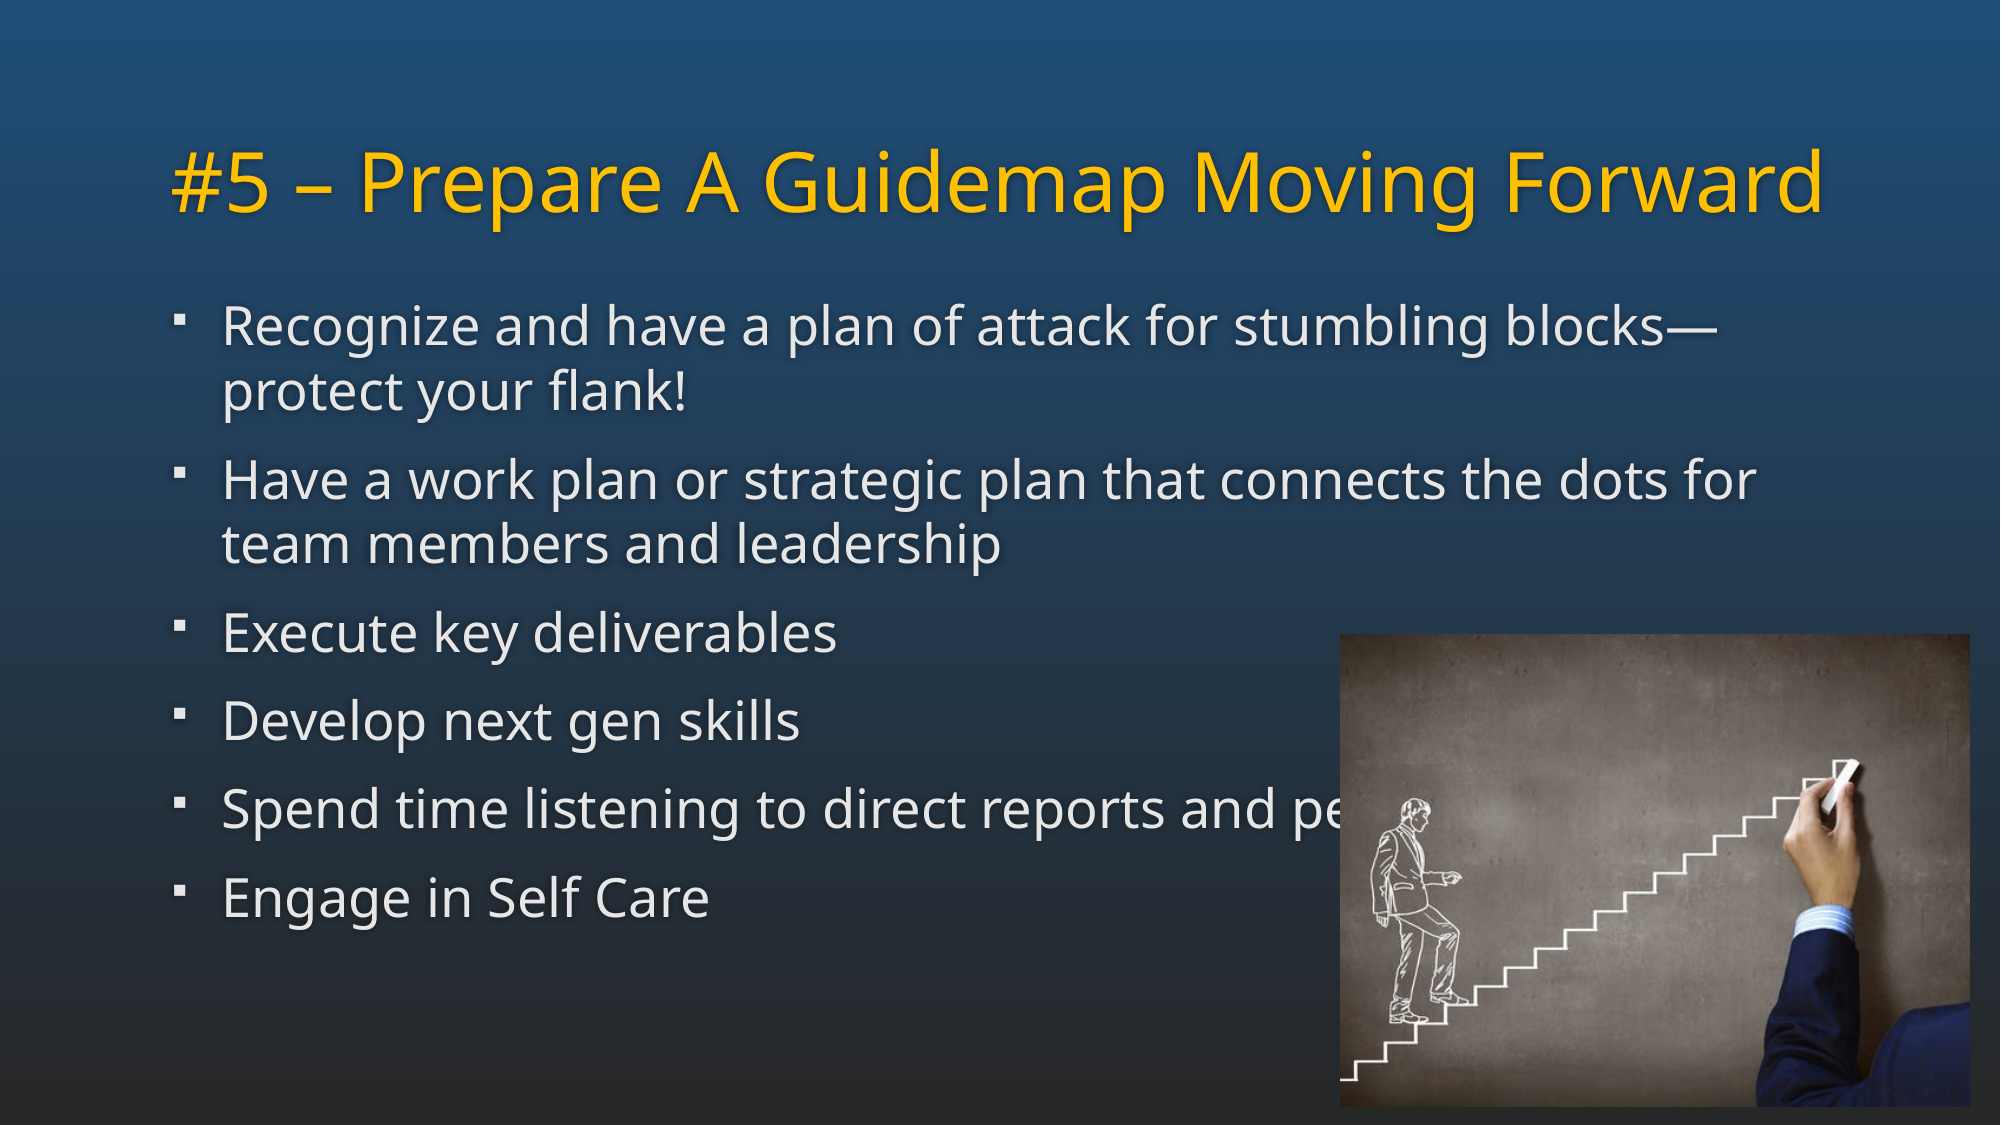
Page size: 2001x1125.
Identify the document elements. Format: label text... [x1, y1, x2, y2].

title #5 – Prepare A Guidemap Moving Forward [149, 99, 1849, 260]
list Recognize and have a plan of attack for stumbling blocks—protect your flank! Have a work plan or strategic plan that connects the dots for team members and leadership Execute key deliverables Develop next gen skills Spend time listening to direct reports and peers Engage in Self Care [149, 284, 1849, 950]
picture [1340, 634, 1970, 1108]
